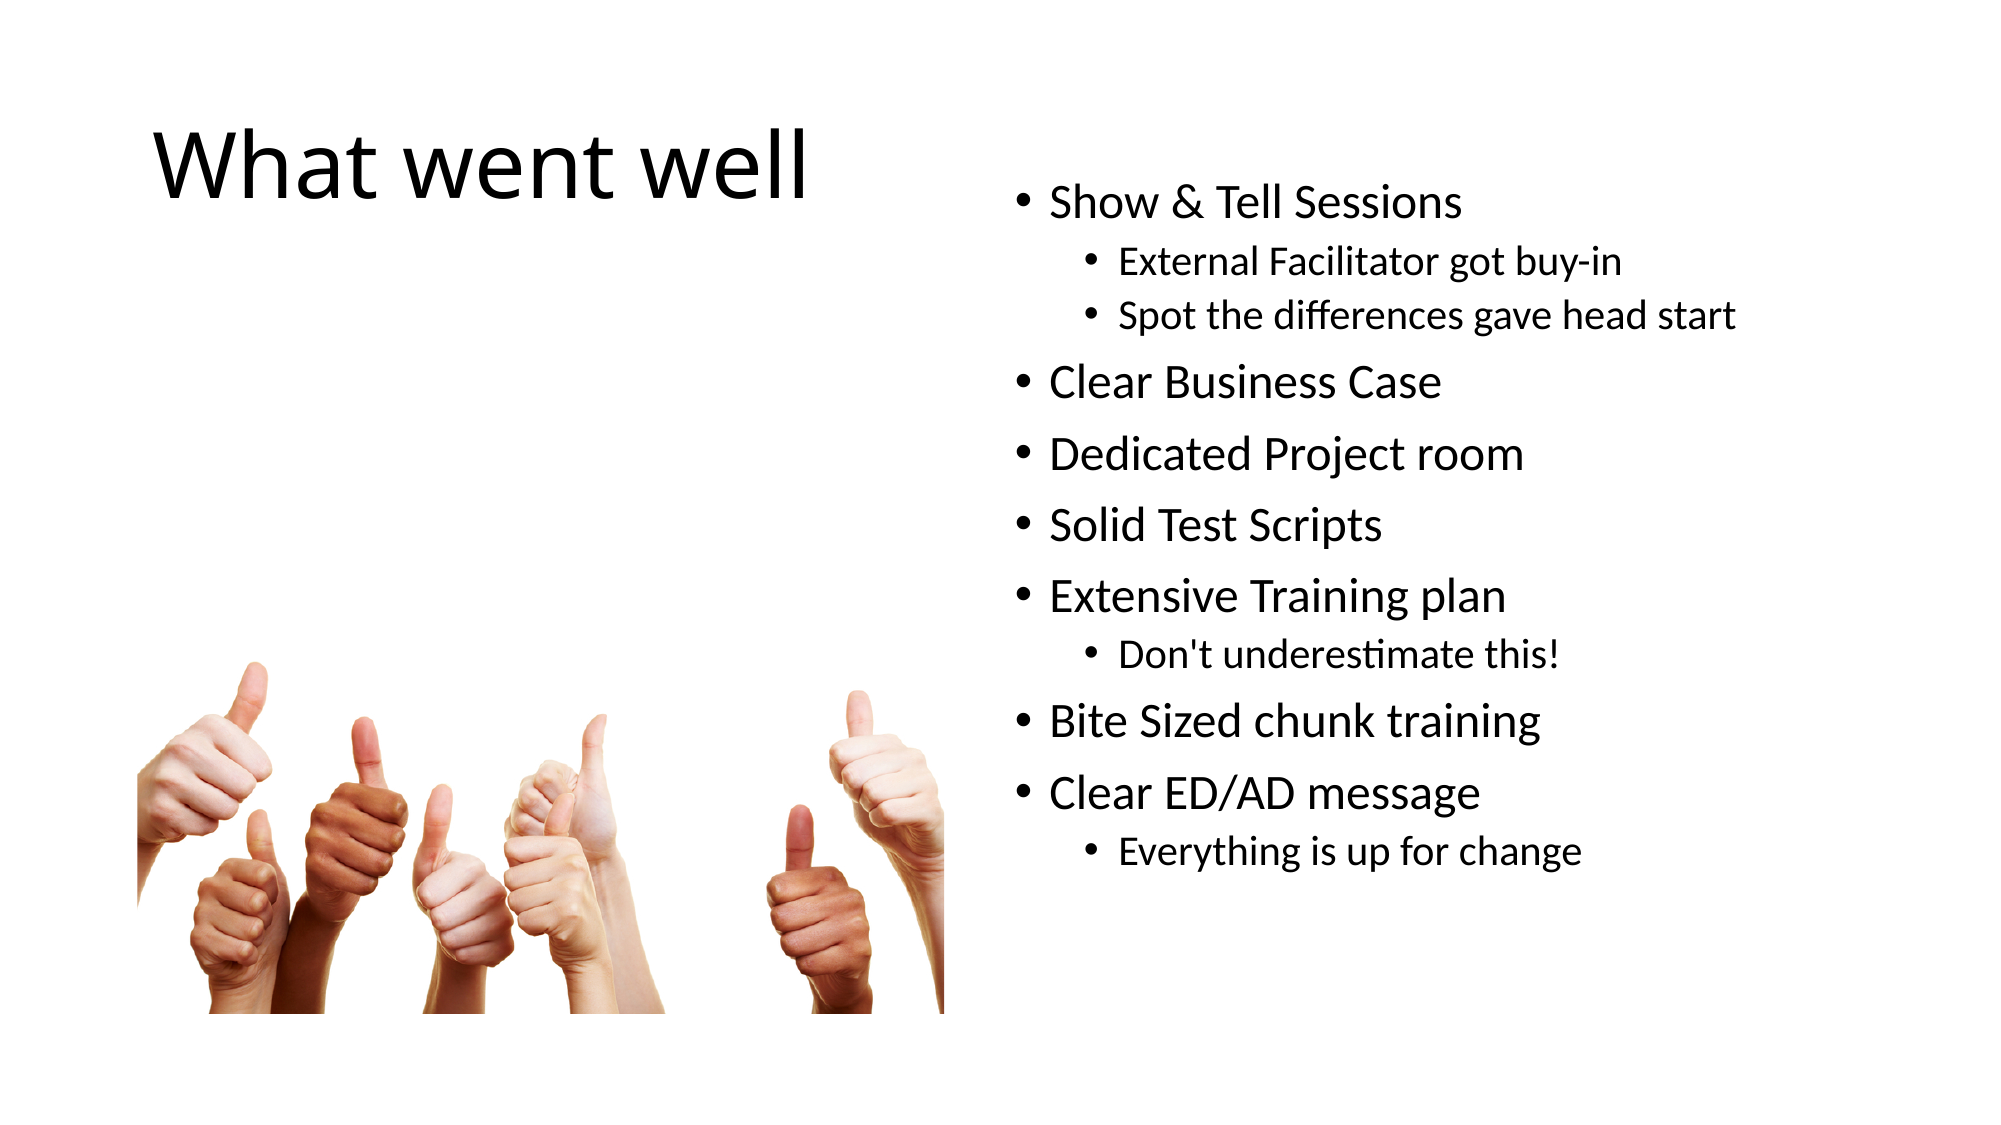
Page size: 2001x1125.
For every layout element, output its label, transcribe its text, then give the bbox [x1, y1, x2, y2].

title What went well [137, 59, 1863, 278]
picture [137, 460, 945, 1014]
list Show & Tell Sessions External Facilitator got buy-in Spot the differences gave head start Clear Business Case Dedicated Project room Solid Test Scripts Extensive Training plan Don't underestimate this! Bite Sized chunk training Clear ED/AD message Everything is up for change [999, 168, 1890, 883]
